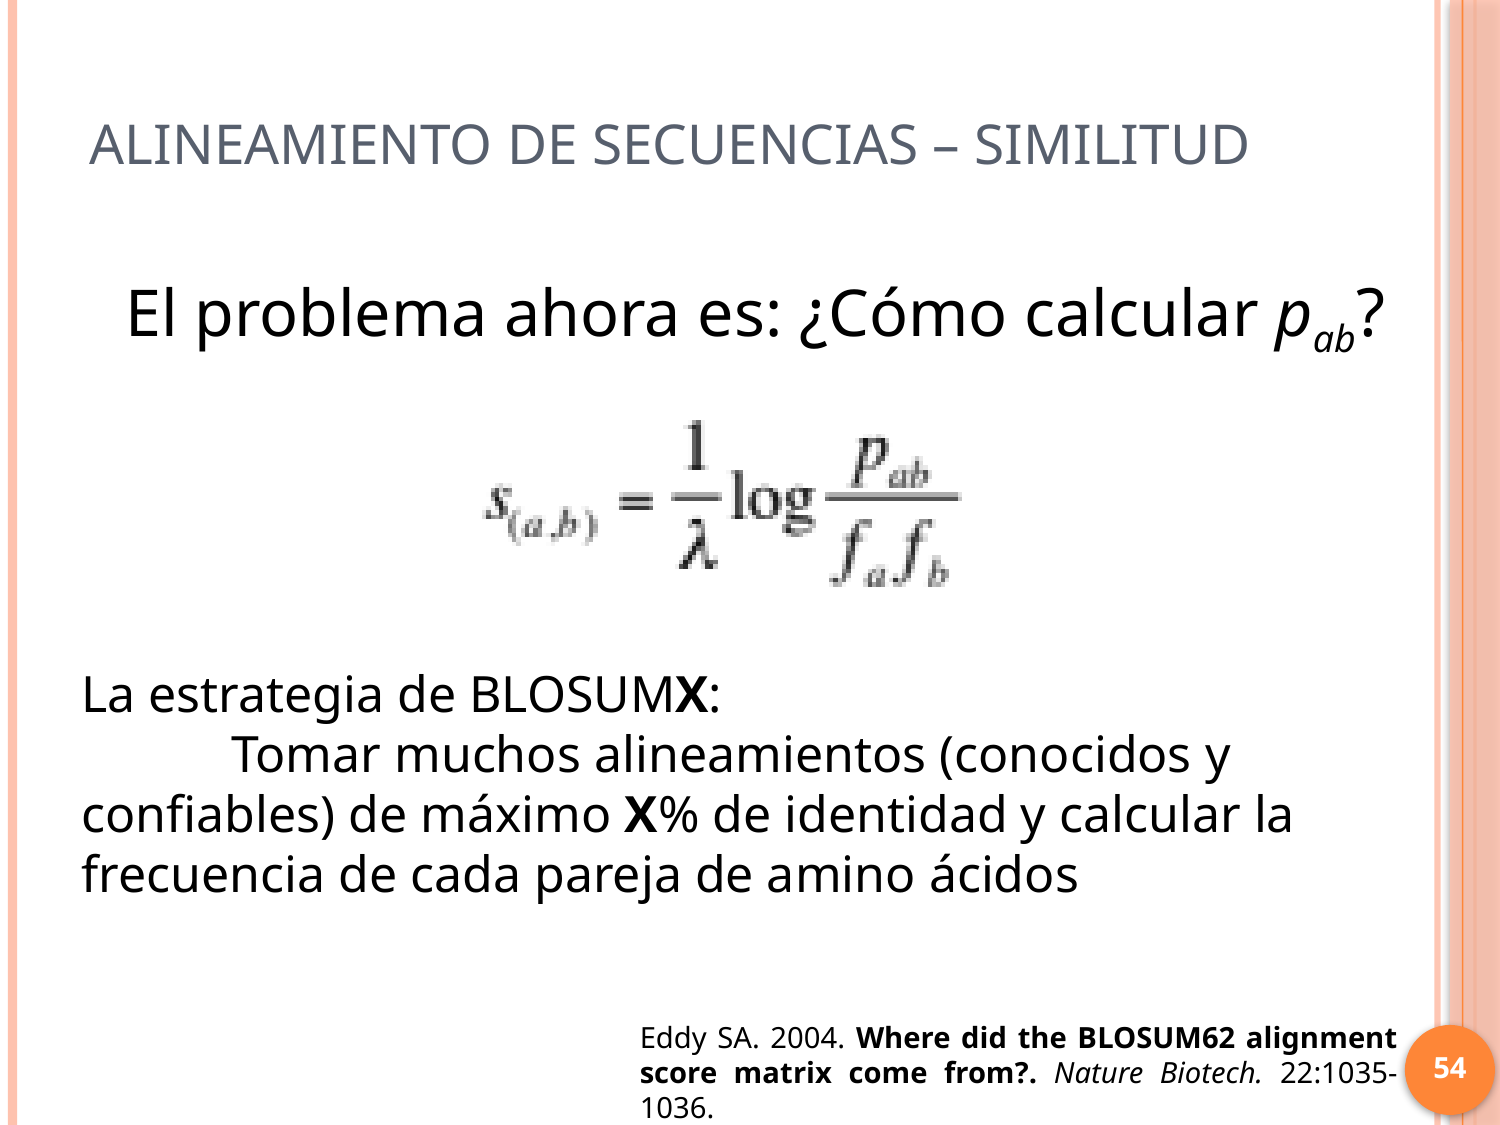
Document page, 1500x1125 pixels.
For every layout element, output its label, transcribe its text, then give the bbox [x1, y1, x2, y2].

slide_number 54 [1413, 1027, 1500, 1113]
text_box Eddy SA. 2004. Where did the BLOSUM62 alignment score matrix come from?. Nature Biotech. 22:1035-1036. [624, 1012, 1413, 1125]
title Alineamiento de secuencias – Similitud [75, 50, 1400, 183]
text_box La estrategia de BLOSUMX: Tomar muchos alineamientos (conocidos y confiables) de máximo X% de identidad y calcular la frecuencia de cada pareja de amino ácidos [66, 654, 1413, 910]
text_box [109, 261, 1401, 588]
